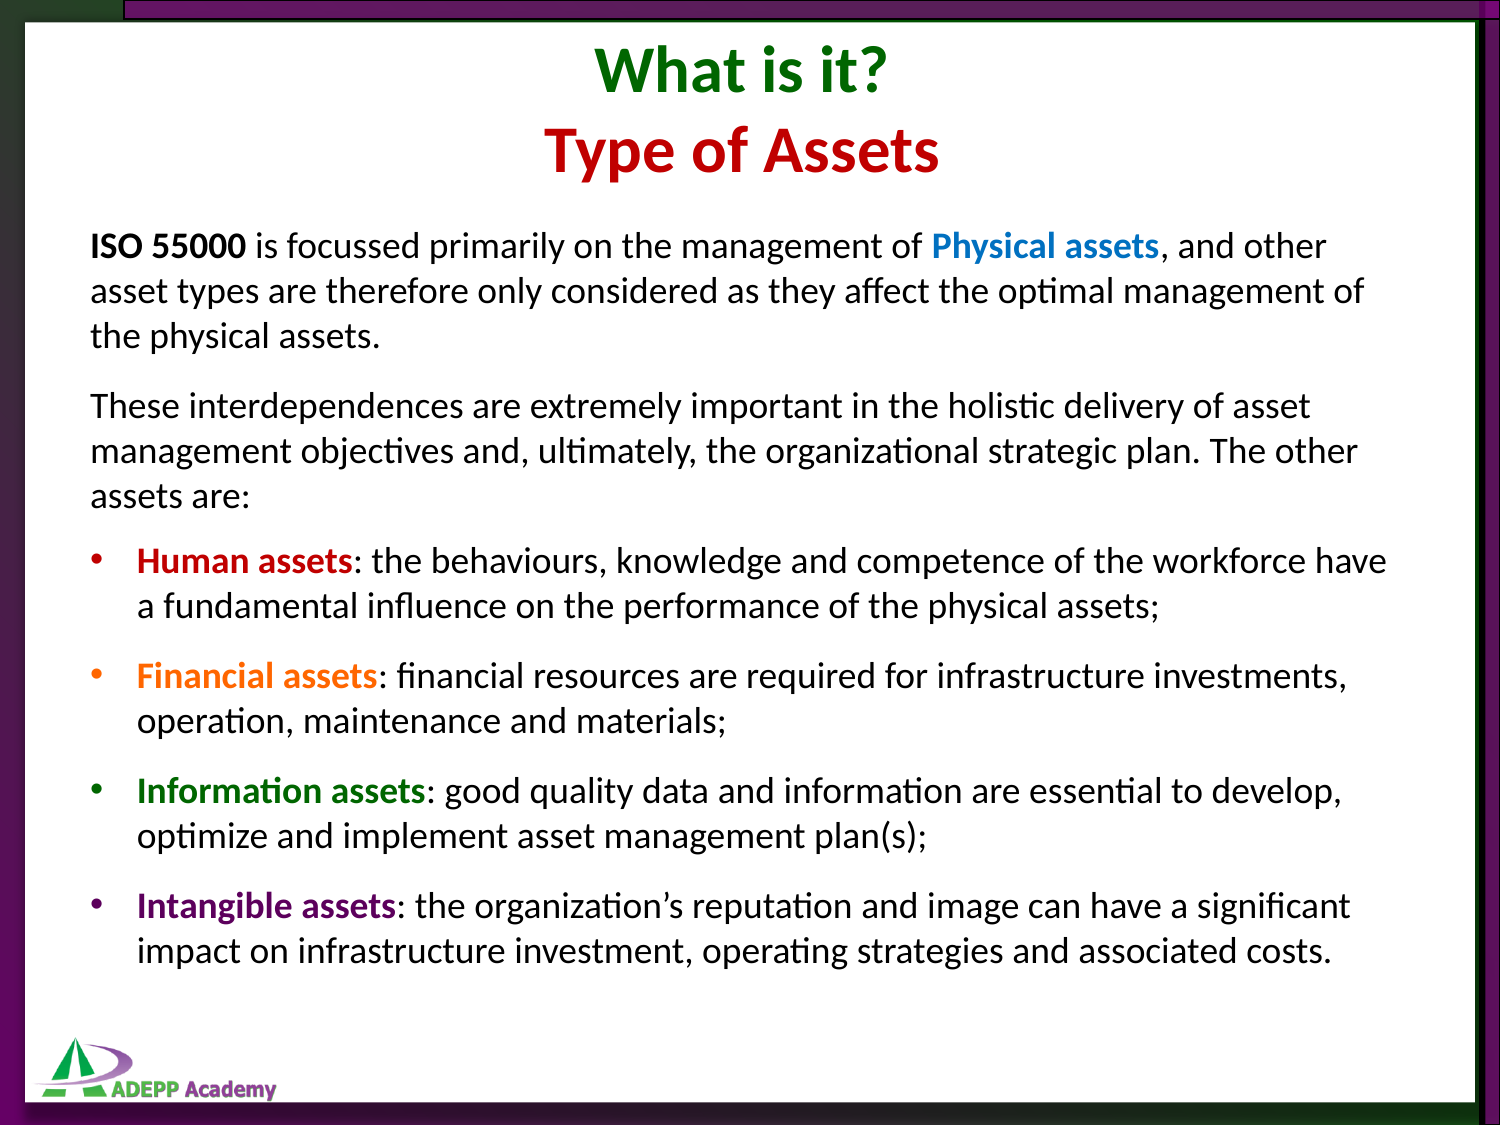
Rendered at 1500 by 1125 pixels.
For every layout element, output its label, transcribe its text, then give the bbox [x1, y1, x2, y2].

text_box [1483, 20, 1500, 1125]
text_box [123, 0, 1500, 20]
picture [24, 1035, 283, 1103]
text_box ISO 55000 is focussed primarily on the management of Physical assets, and other asset types are therefore only considered as they affect the optimal management of the physical assets. These interdependences are extremely important in the holistic delivery of asset management objectives and, ultimately, the organizational strategic plan. The other assets are: Human assets: the behaviours, knowledge and competence of the workforce have a fundamental influence on the performance of the physical assets; Financial assets: financial resources are required for infrastructure investments, operation, maintenance and materials; Information assets: good quality data and information are essential to develop, optimize and implement asset management plan(s); Intangible assets: the organization’s reputation and image can have a significant impact on infrastructure investment, operating strategies and associated costs. [75, 214, 1410, 979]
text_box What is it? Type of Assets [41, 18, 1445, 194]
